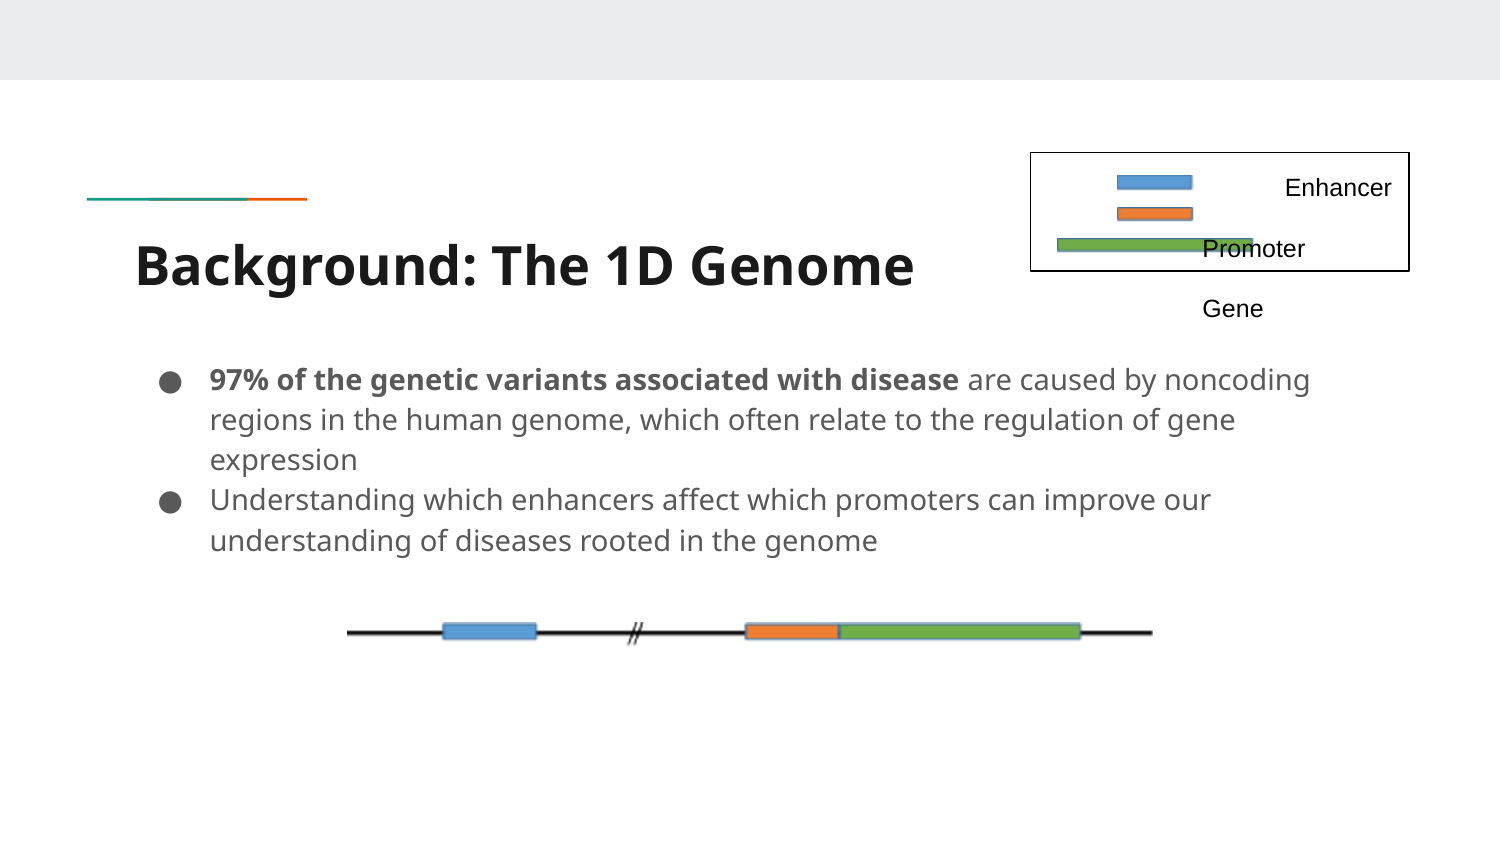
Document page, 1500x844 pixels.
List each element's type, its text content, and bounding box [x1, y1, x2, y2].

picture [1117, 206, 1195, 224]
picture [347, 622, 1154, 648]
text_box Enhancer Promoter Gene [1030, 152, 1409, 271]
picture [1057, 238, 1255, 255]
title Background: The 1D Genome [119, 216, 1381, 305]
list 97% of the genetic variants associated with disease are caused by noncoding regions in the human genome, which often relate to the regulation of gene expression Understanding which enhancers affect which promoters can improve our understanding of diseases rooted in the genome [119, 341, 1381, 712]
picture [1117, 175, 1195, 192]
